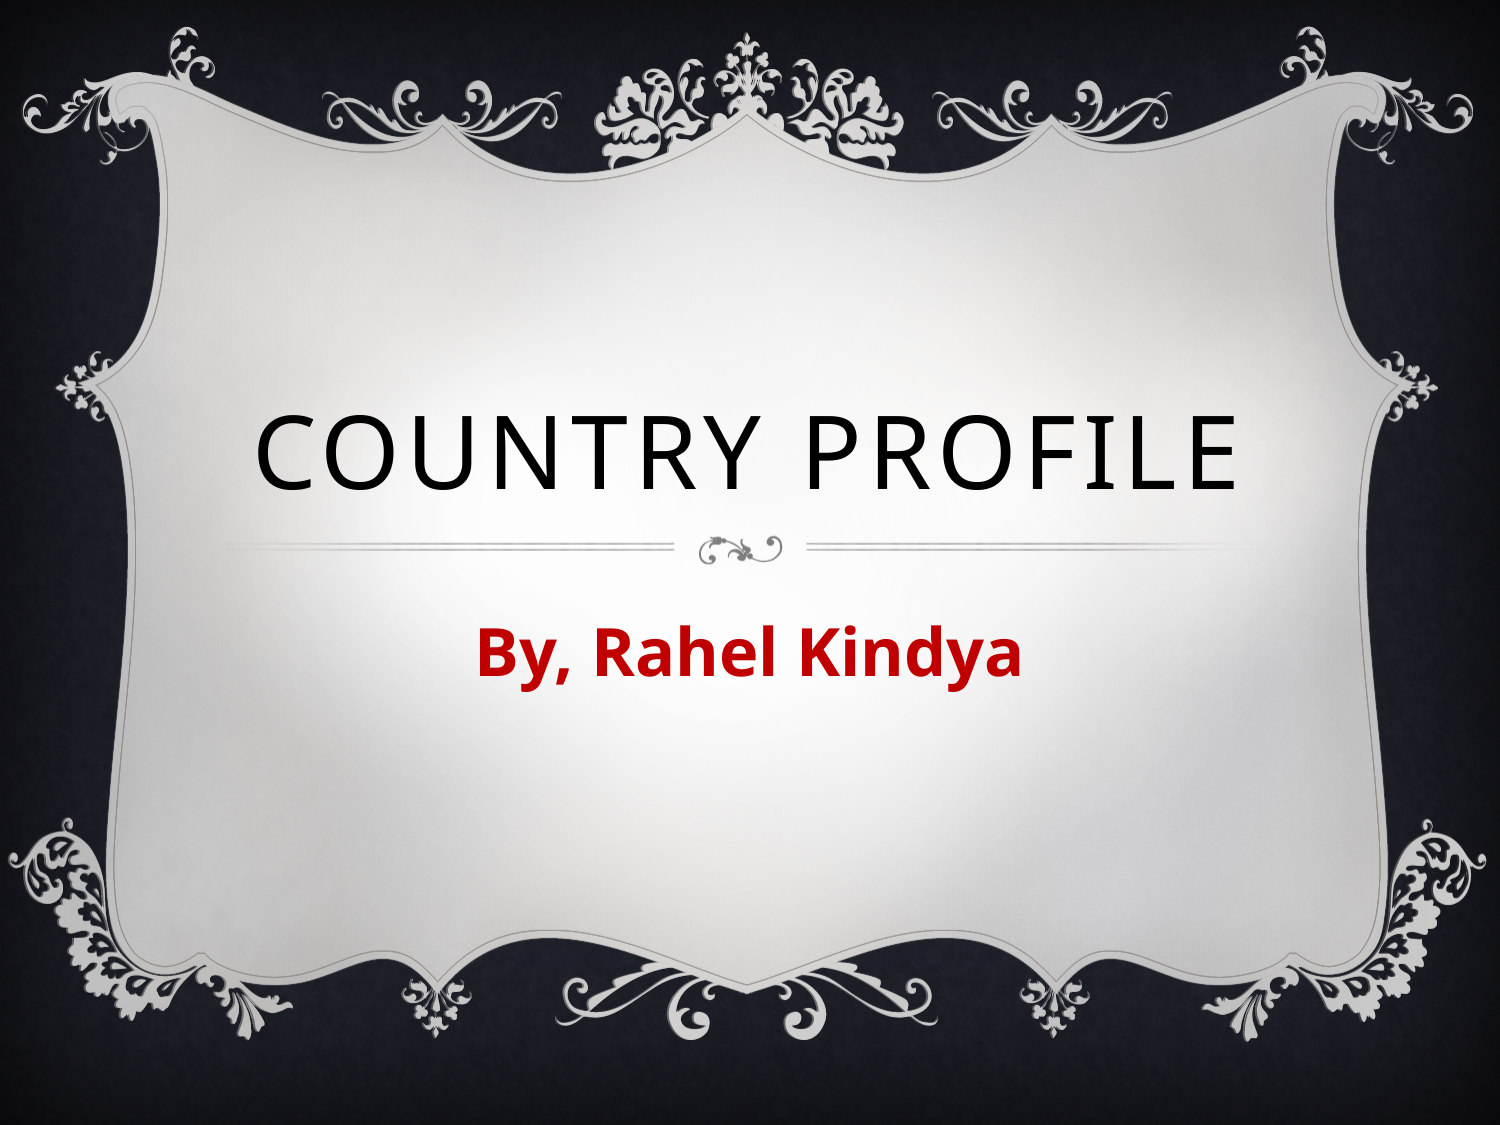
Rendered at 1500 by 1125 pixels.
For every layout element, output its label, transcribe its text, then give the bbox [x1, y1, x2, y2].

picture [0, 0, 1500, 459]
subtitle By, Rahel Kindya [225, 562, 1275, 688]
title Country Profile [225, 305, 1275, 518]
picture [0, 613, 1500, 1125]
